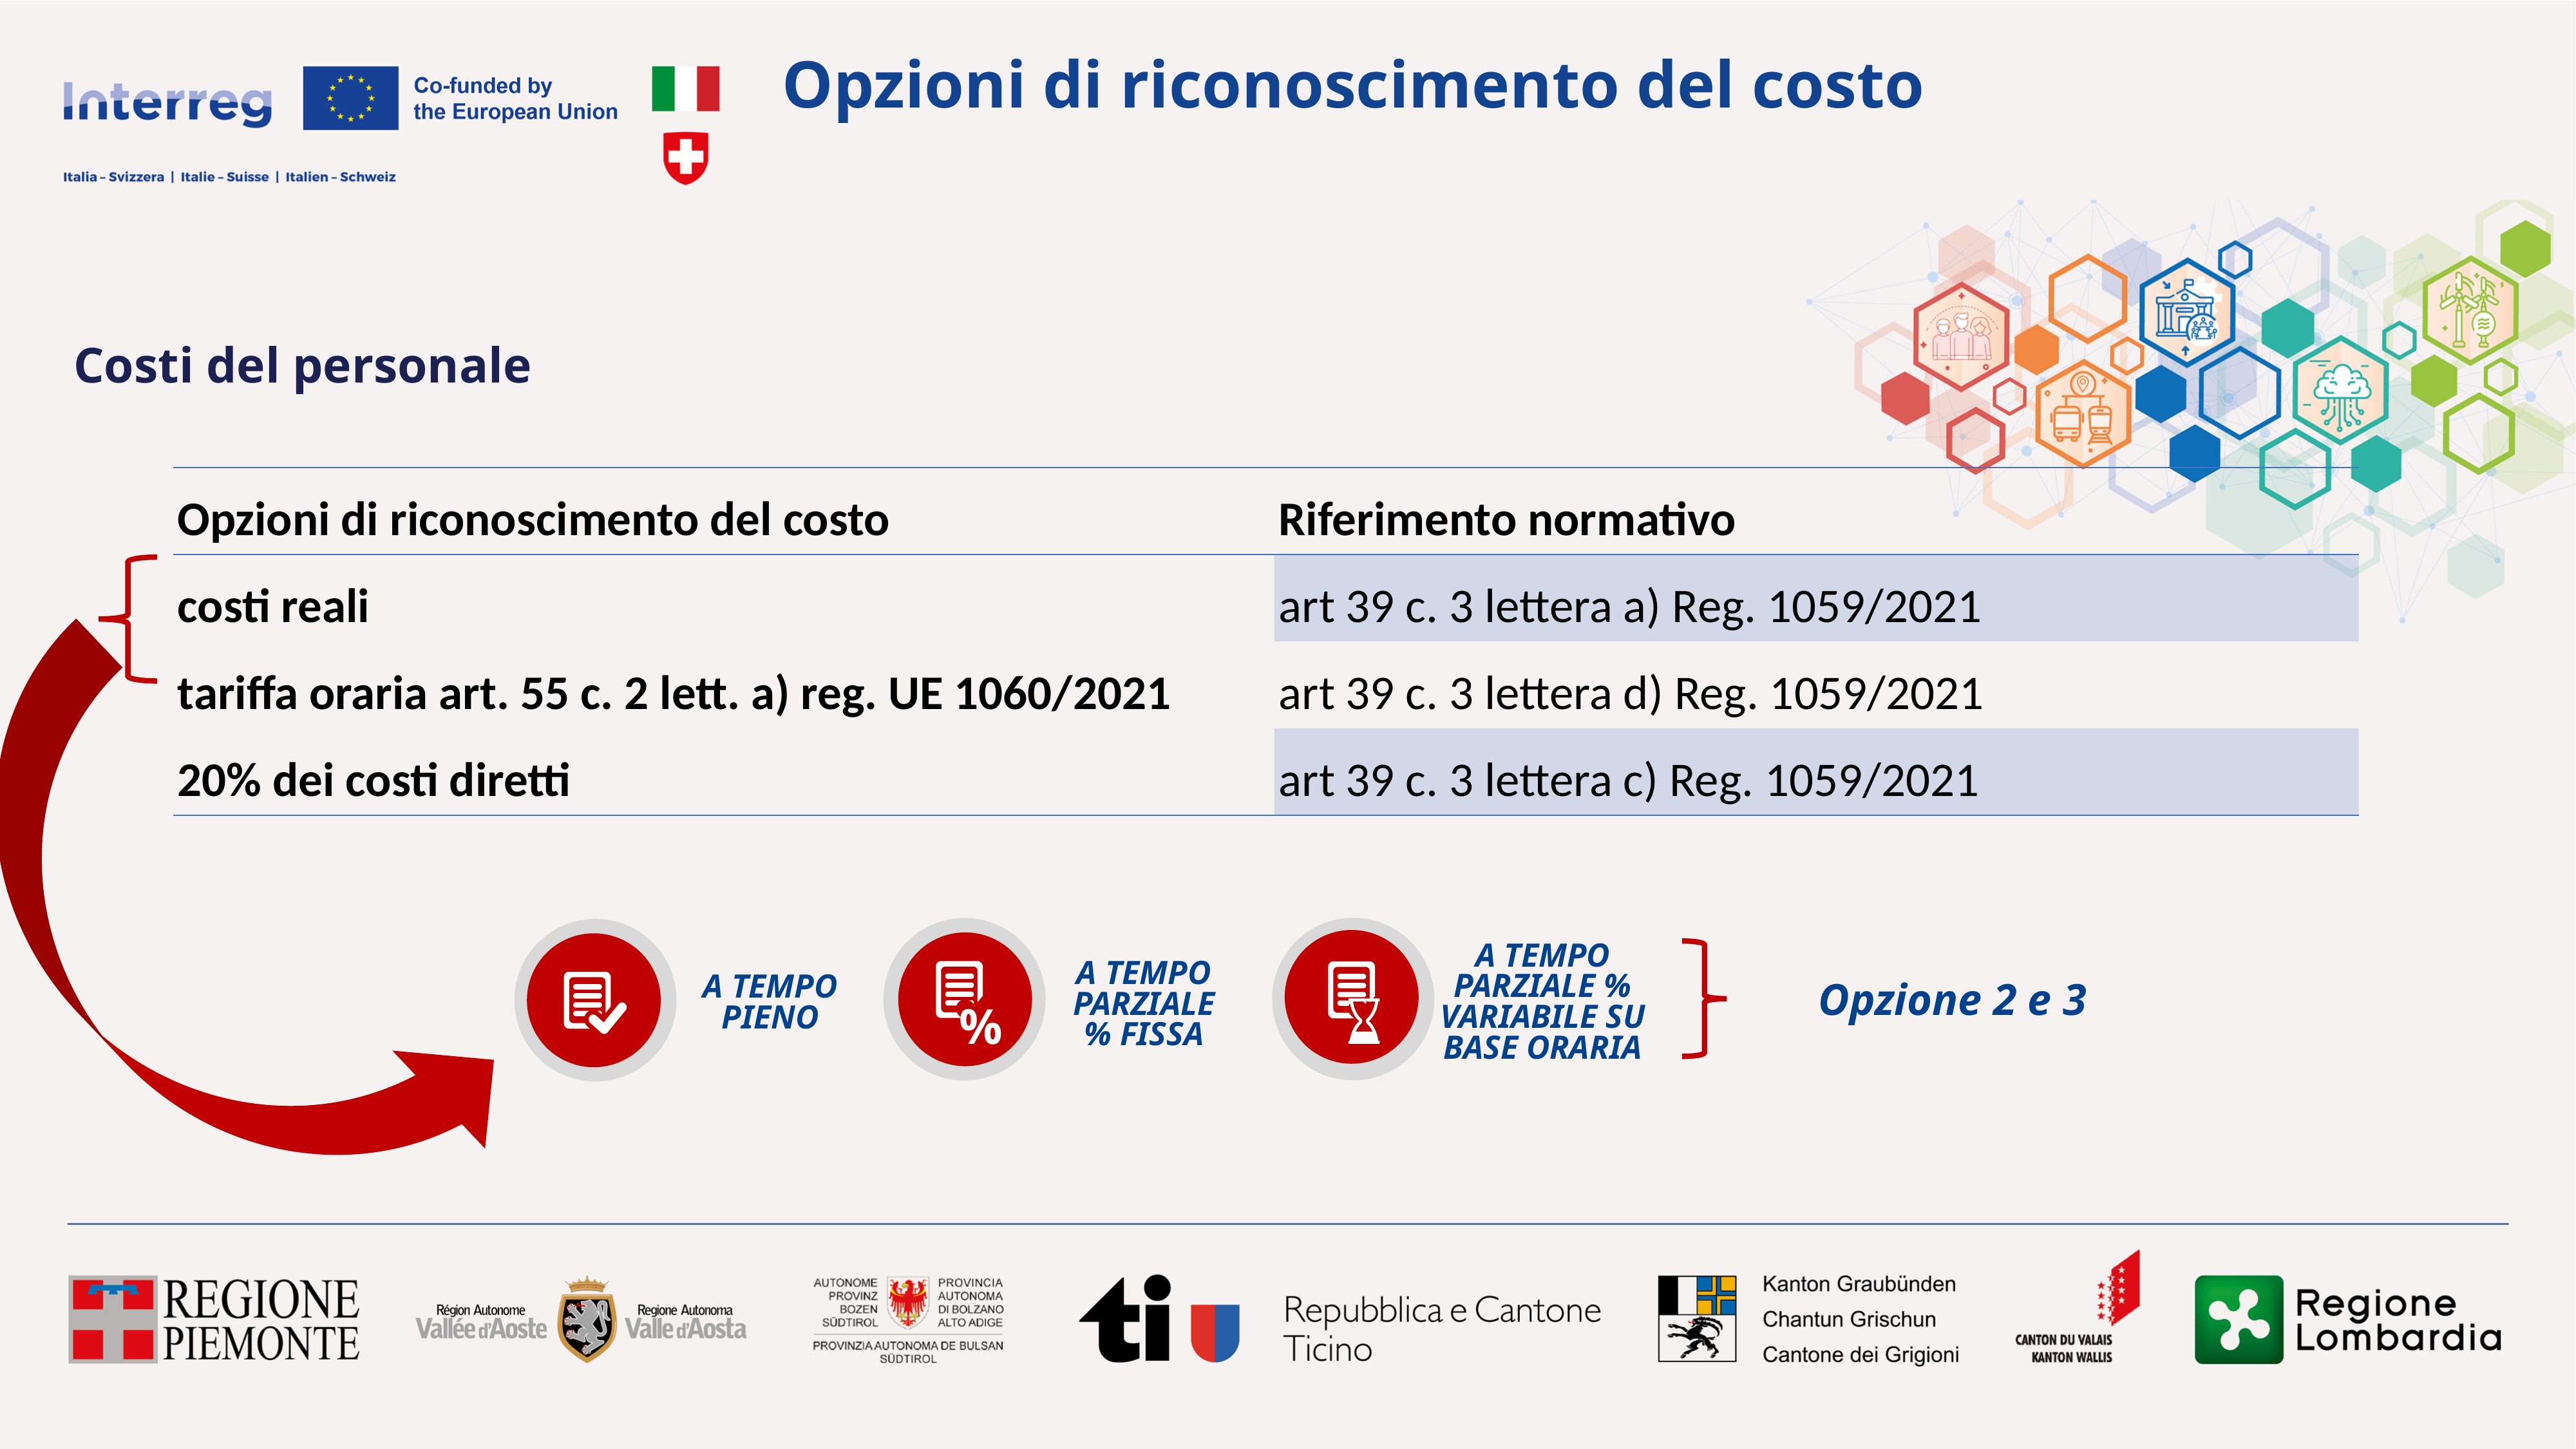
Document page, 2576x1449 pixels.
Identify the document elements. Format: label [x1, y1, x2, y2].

picture [0, 1, 2576, 1449]
text_box [564, 971, 627, 1034]
text_box [936, 961, 983, 1018]
text_box [883, 918, 1231, 1081]
text_box [1328, 961, 1391, 1048]
